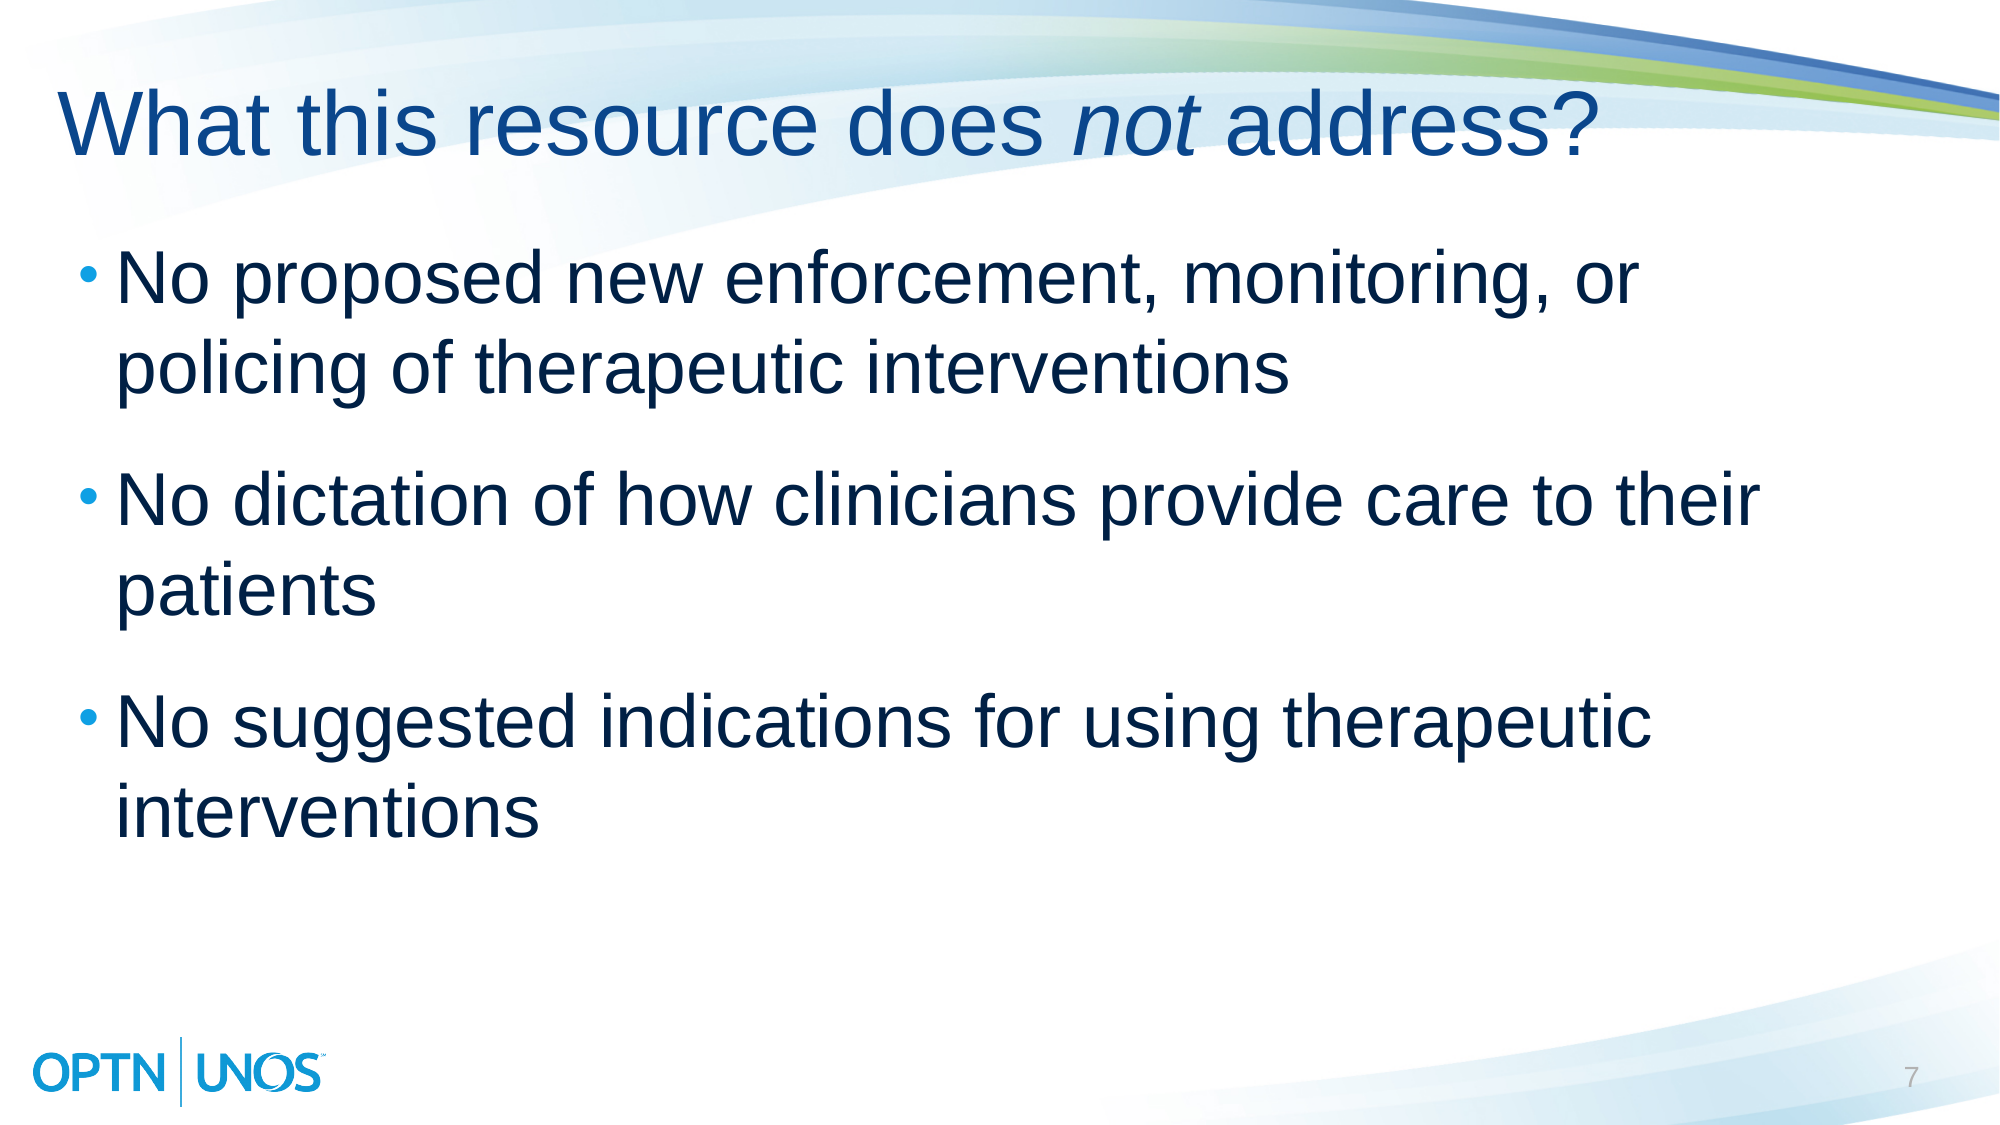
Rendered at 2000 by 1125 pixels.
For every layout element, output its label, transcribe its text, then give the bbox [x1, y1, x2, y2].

list No proposed new enforcement, monitoring, or policing of therapeutic interventions No dictation of how clinicians provide care to their patients No suggested indications for using therapeutic interventions [63, 221, 1933, 944]
picture [0, 0, 2000, 1125]
title What this resource does not address? [42, 49, 1954, 189]
slide_number 7 [1595, 1046, 1935, 1106]
